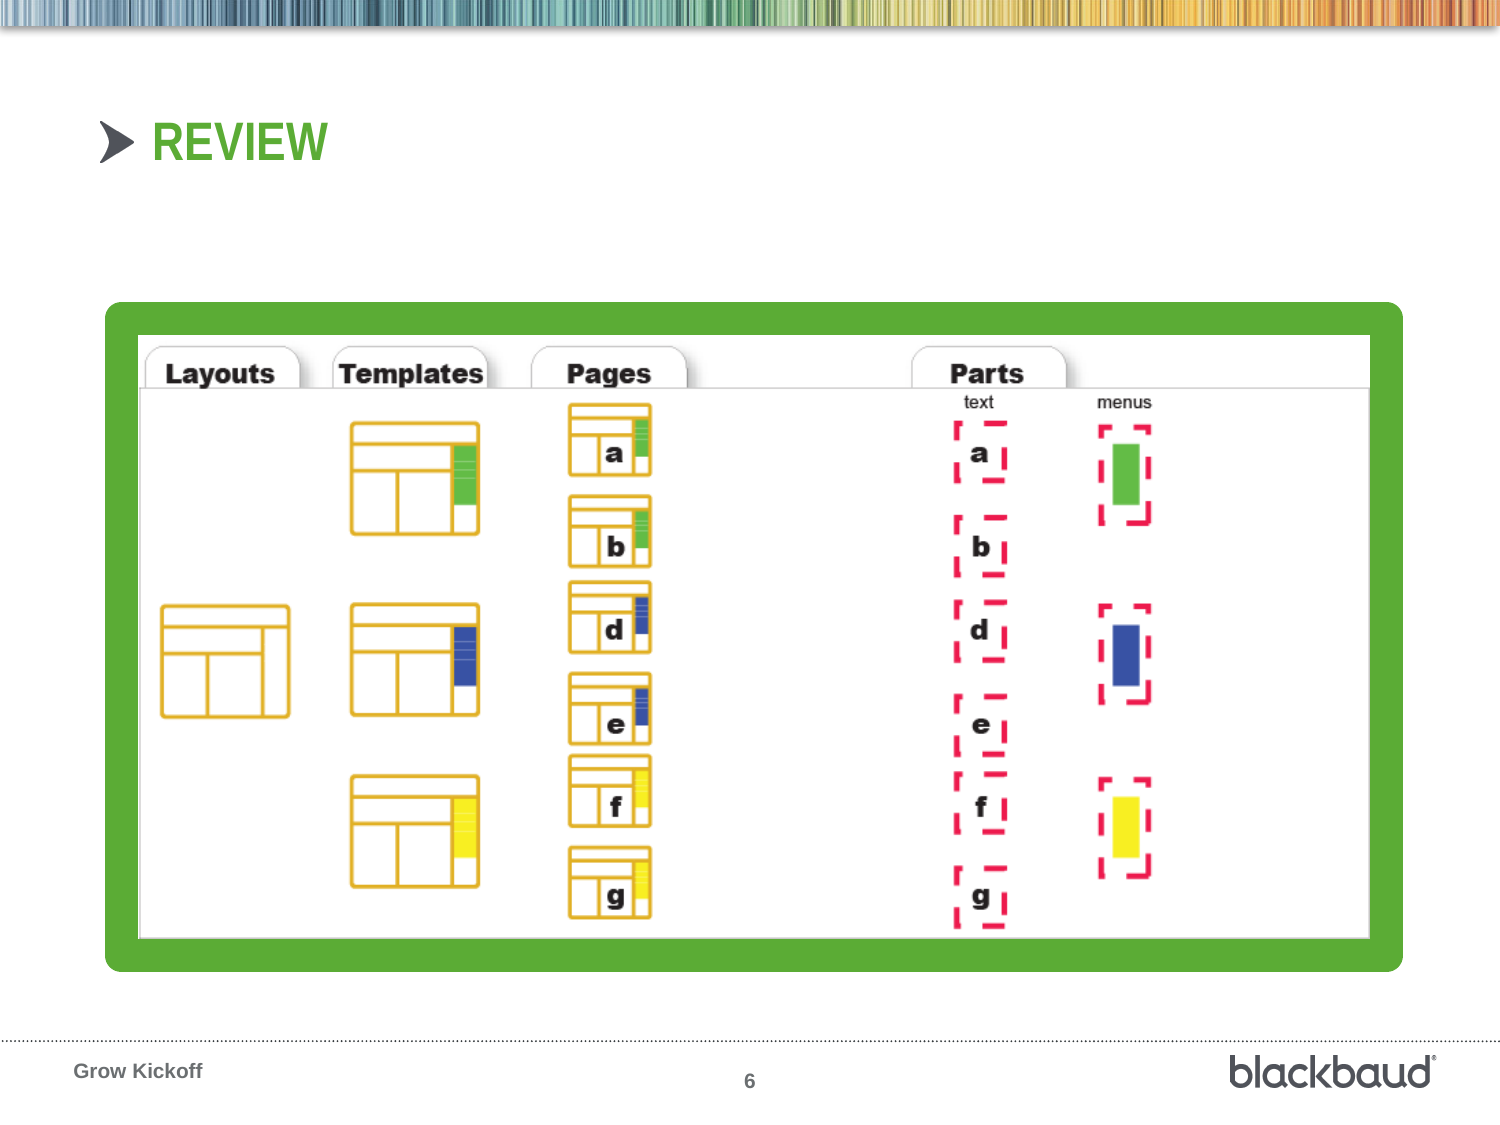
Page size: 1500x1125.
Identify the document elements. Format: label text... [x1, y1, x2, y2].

picture [0, 0, 1500, 26]
title Review [138, 98, 1370, 187]
picture [137, 335, 1371, 939]
picture [100, 121, 134, 163]
picture [1230, 1055, 1437, 1088]
